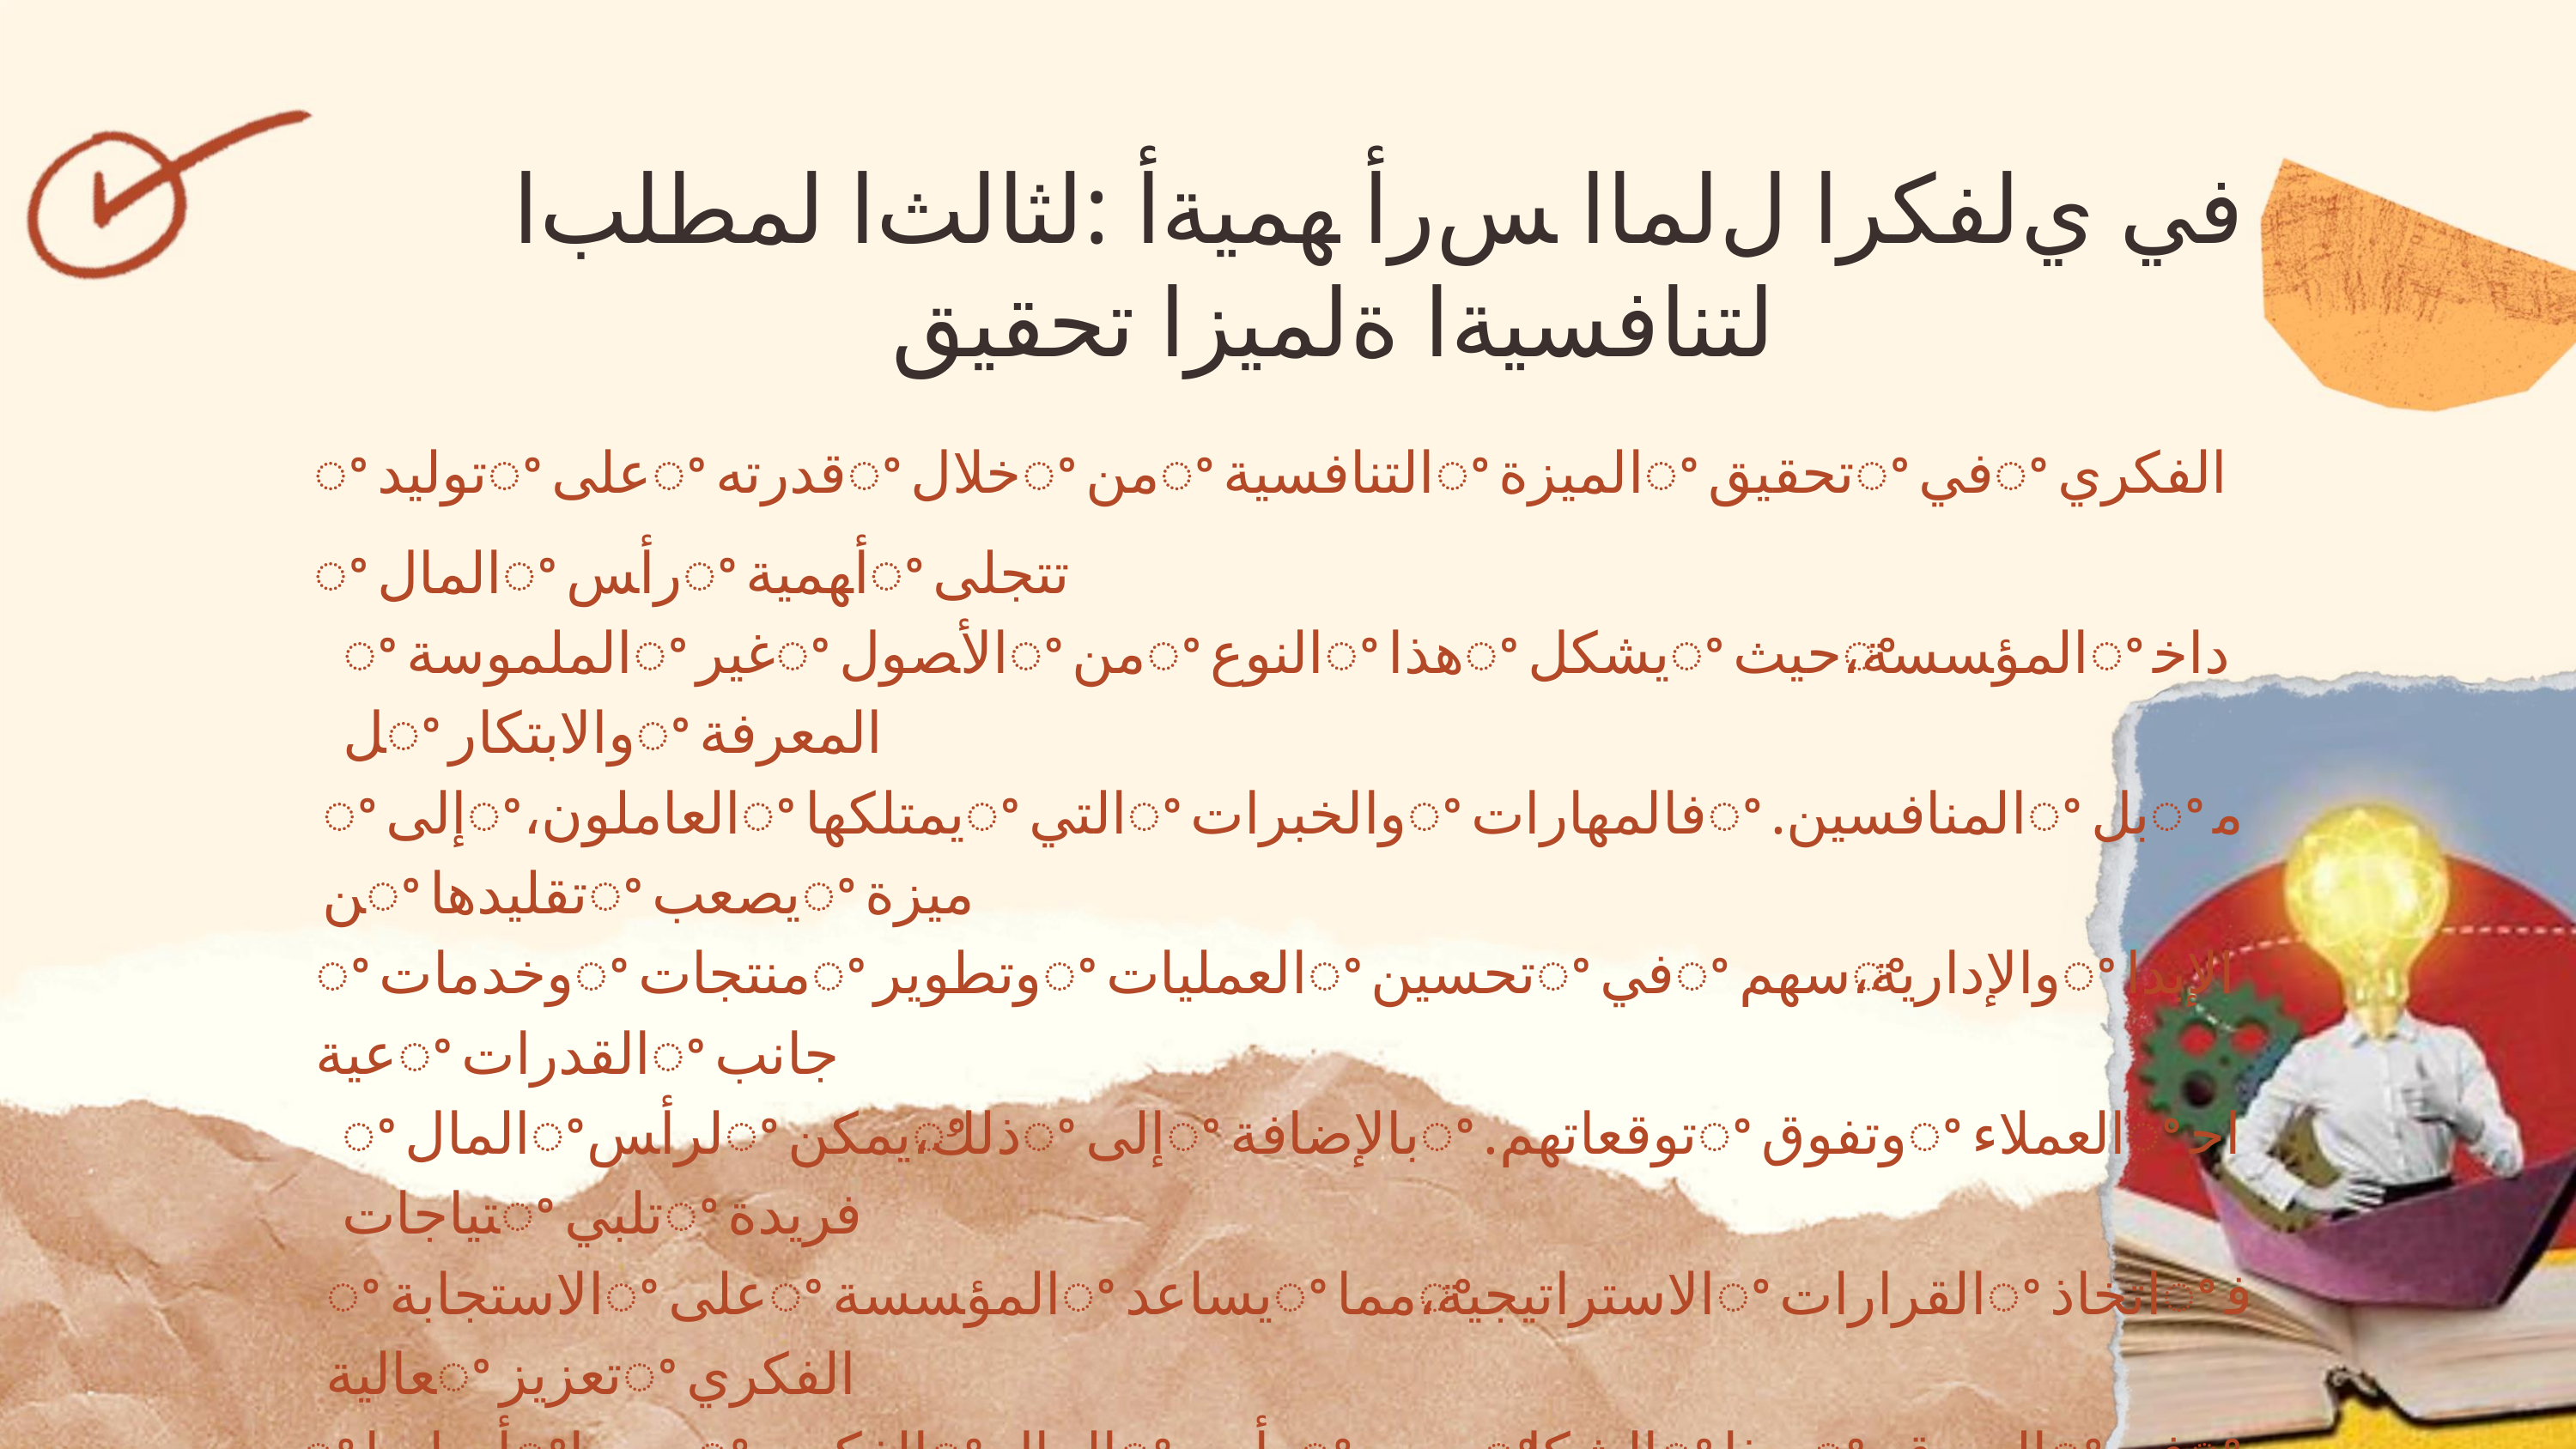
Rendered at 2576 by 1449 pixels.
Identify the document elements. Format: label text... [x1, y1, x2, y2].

text_box [0, 0, 2576, 1449]
text_box ꢀﺗﻮﻟﻴﺪꢀﻋﻠﻰꢀﻗﺪﺭﺗﻪꢀﺧﻼﻝꢀﻣﻦꢀﺍﻟﺘﻨﺎﻓﺴﻴﺔꢀﺍﻟﻤﻴﺰﺓꢀﺗﺤﻘﻴﻖꢀﻓﻲꢀﺍﻟﻔﻜﺮﻱꢀﺍﻟﻤﺎﻝꢀﺭﺃﺲꢀﺃﻬﻤﻴﺔꢀﺗﺘﺠﻠﻰ ꢀﺍﻟﻤﻠﻤﻮﺳﺔꢀﻏﻴﺮꢀﺍﻷﺼﻮﻝꢀﻣﻦꢀﺍﻟﻨﻮﻉꢀﻫﺬﺍꢀﻳﺸﻜﻞꢀﺣﻴﺚꢀ،ﺍﻟﻤﺆﺴﺴﺔꢀﺩﺍﺧﻞꢀﻭﺍﻻﺑﺘﻜﺎﺭꢀﺍﻟﻤﻌﺮﻓﺔ ꢀﺇﻟﻰꢀ،ﺍﻟﻌﺎﻣﻠﻮﻥꢀﻳﻤﺘﻠﻜﻬﺎꢀﺍﻟﺘﻲꢀﻭﺍﻟﺨﺒﺮﺍﺕꢀﻓﺎﻟﻤﻬﺎﺭﺍﺕꢀ.ﺍﻟﻤﻨﺎﻓﺴﻴﻦꢀﺑﻞꢀﻣﻦꢀﺗﻘﻠﻴﺪﻫﺎꢀﻳﺼﻌﺐꢀﻣﻴﺰﺓ ꢀﻭﺧﺪﻣﺎﺕꢀﻣﻨﺘﺠﺎﺕꢀﻭﺗﻄﻮﻳﺮꢀﺍﻟﻌﻤﻠﻴﺎﺕꢀﺗﺤﺴﻴﻦꢀﻓﻲꢀﺳﻬﻢꢀ،ﻭﺍﻹﺩﺍﺭﻳﺔꢀﺍﻹﺑﺪﺍﻋﻴﺔꢀﺍﻟﻘﺪﺭﺍﺕꢀﺟﺎﻧﺐ ꢀﺍﻟﻤﺎﻝꢀﻟﺮﺃﺲꢀﻳﻤﻜﻦꢀ،ﺫﻟﻚꢀﺇﻟﻰꢀﺑﺎﻹﺿﺎﻓﺔꢀ.ﺗﻮﻗﻌﺎﺗﻬﻢꢀﻭﺗﻔﻮﻕꢀﺍﻟﻌﻤﻼﺀꢀﺍﺣﺘﻴﺎﺟﺎﺕꢀﺗﻠﺒﻲꢀﻓﺮﻳﺪﺓ ꢀﺍﻻﺳﺘﺠﺎﺑﺔꢀﻋﻠﻰꢀﺍﻟﻤﺆﺴﺴﺔꢀﻳﺴﺎﻋﺪꢀﻣﻤﺎꢀ،ﺍﻻﺳﺘﺮﺍﺗﻴﺠﻴﺔꢀﺍﻟﻘﺮﺍﺭﺍﺕꢀﺍﺗﺨﺎﺫꢀﻓﻌﺎﻟﻴﺔꢀﺗﻌﺰﻳﺰꢀﺍﻟﻔﻜﺮﻱ ꢀﺃﺴﺎﺳﺍꢀﻣﺼﺪﺍꢀﺍﻟﻔﻜﺮﻱꢀﺍﻟﻤﺎﻝꢀﺭﺃﺲꢀﻳﺼﺒﺢꢀ،ﺍﻟﺸﻜﻞꢀﺑﻬﺬﺍꢀ.ﺍﻟﺴﻮﻕꢀﻓﻲꢀﻟﻠﺘﻐﻴﺮﺍﺕꢀﻭﺳﺮﻋﺔꢀﺑﻤﺮﻭﻧﺔ ﺍﻟﺴﻮﻕꢀﻓﻲꢀﺍﻟﻤﺆﺴﺴﺔꢀﻣﻮﻗﻊꢀﻭﺗﻌﺰﺯꢀﺍﻟﻨﻤﻮꢀﺗﺪﻋﻢꢀﻣﺴﺘﺪﺍﻣﺔꢀﺗﻨﺎﻓﺴﻴﺔꢀﻣﻴﺰﺓꢀﻟﺒﻨﺎﺀ [301, 404, 2257, 1449]
text_box ﻓﻲ ﻱﻟﻔﻜﺮﺍ ﻝﻟﻤﺎﺍ ﺲﺭﺃ ﻬﻤﻴﺔﺃ :ﻟﺜﺎﻟﺚﺍ ﻟﻤﻄﻠﺐﺍ ﻟﺘﻨﺎﻓﺴﻴﺔﺍ ﺓﻟﻤﻴﺰﺍ ﺗﺤﻘﻴﻖ [513, 106, 2340, 376]
